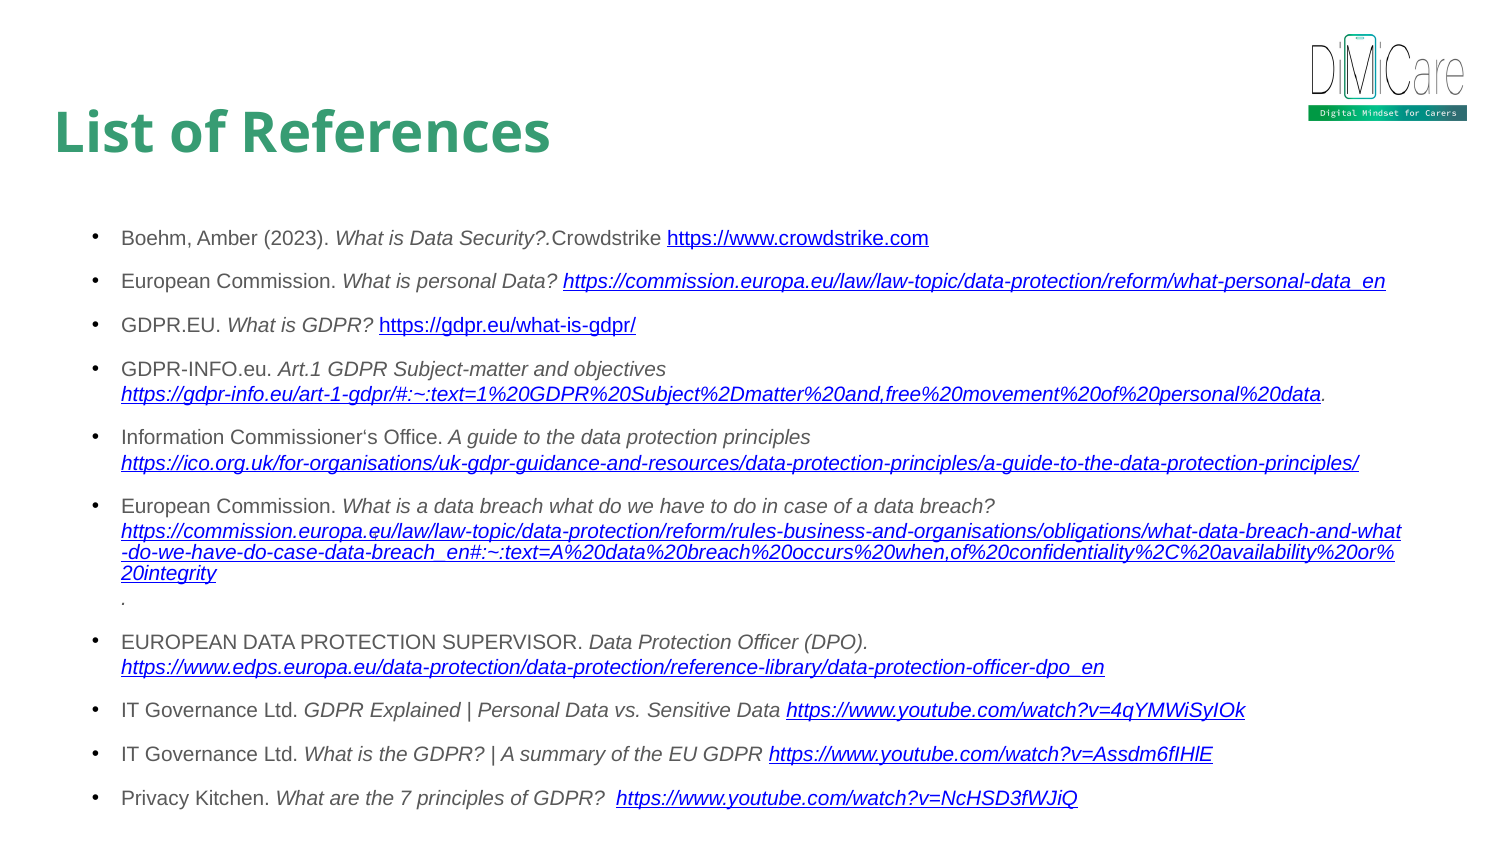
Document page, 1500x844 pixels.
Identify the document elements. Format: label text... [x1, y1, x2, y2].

text_box List of References [53, 69, 1245, 164]
text_box [1308, 34, 1467, 121]
text_box Boehm, Amber (2023). What is Data Security?.Crowdstrike https://www.crowdstrike.com European Commission. What is personal Data? https://commission.europa.eu/law/law-topic/data-protection/reform/what-personal-data_en GDPR.EU. What is GDPR? https://gdpr.eu/what-is-gdpr/ GDPR-INFO.eu. Art.1 GDPR Subject-matter and objectives https://gdpr-info.eu/art-1-gdpr/#:~:text=1%20GDPR%20Subject%2Dmatter%20and,free%20movement%20of%20personal%20data. Information Commissioner‘s Office. A guide to the data protection principles https://ico.org.uk/for-organisations/uk-gdpr-guidance-and-resources/data-protection-principles/a-guide-to-the-data-protection-principles/ European Commission. What is a data breach what do we have to do in case of a data breach? https://commission.europa.eu/law/law-topic/data-protection/reform/rules-business-and-organisations/obligations/what-data-breach-and-what-do-we-have-do-case-data-breach_en#:~:text=A%20data%20breach%20occurs%20when,of%20confidentiality%2C%20availability%20or%20integrity. EUROPEAN DATA PROTECTION SUPERVISOR. Data Protection Officer (DPO). https://www.edps.europa.eu/data-protection/data-protection/reference-library/data-protection-officer-dpo_en IT Governance Ltd. GDPR Explained | Personal Data vs. Sensitive Data https://www.youtube.com/watch?v=4qYMWiSyIOk IT Governance Ltd. What is the GDPR? | A summary of the EU GDPR https://www.youtube.com/watch?v=Assdm6fIHlE Privacy Kitchen. What are the 7 principles of GDPR? https://www.youtube.com/watch?v=NcHSD3fWJiQ [84, 220, 1410, 772]
